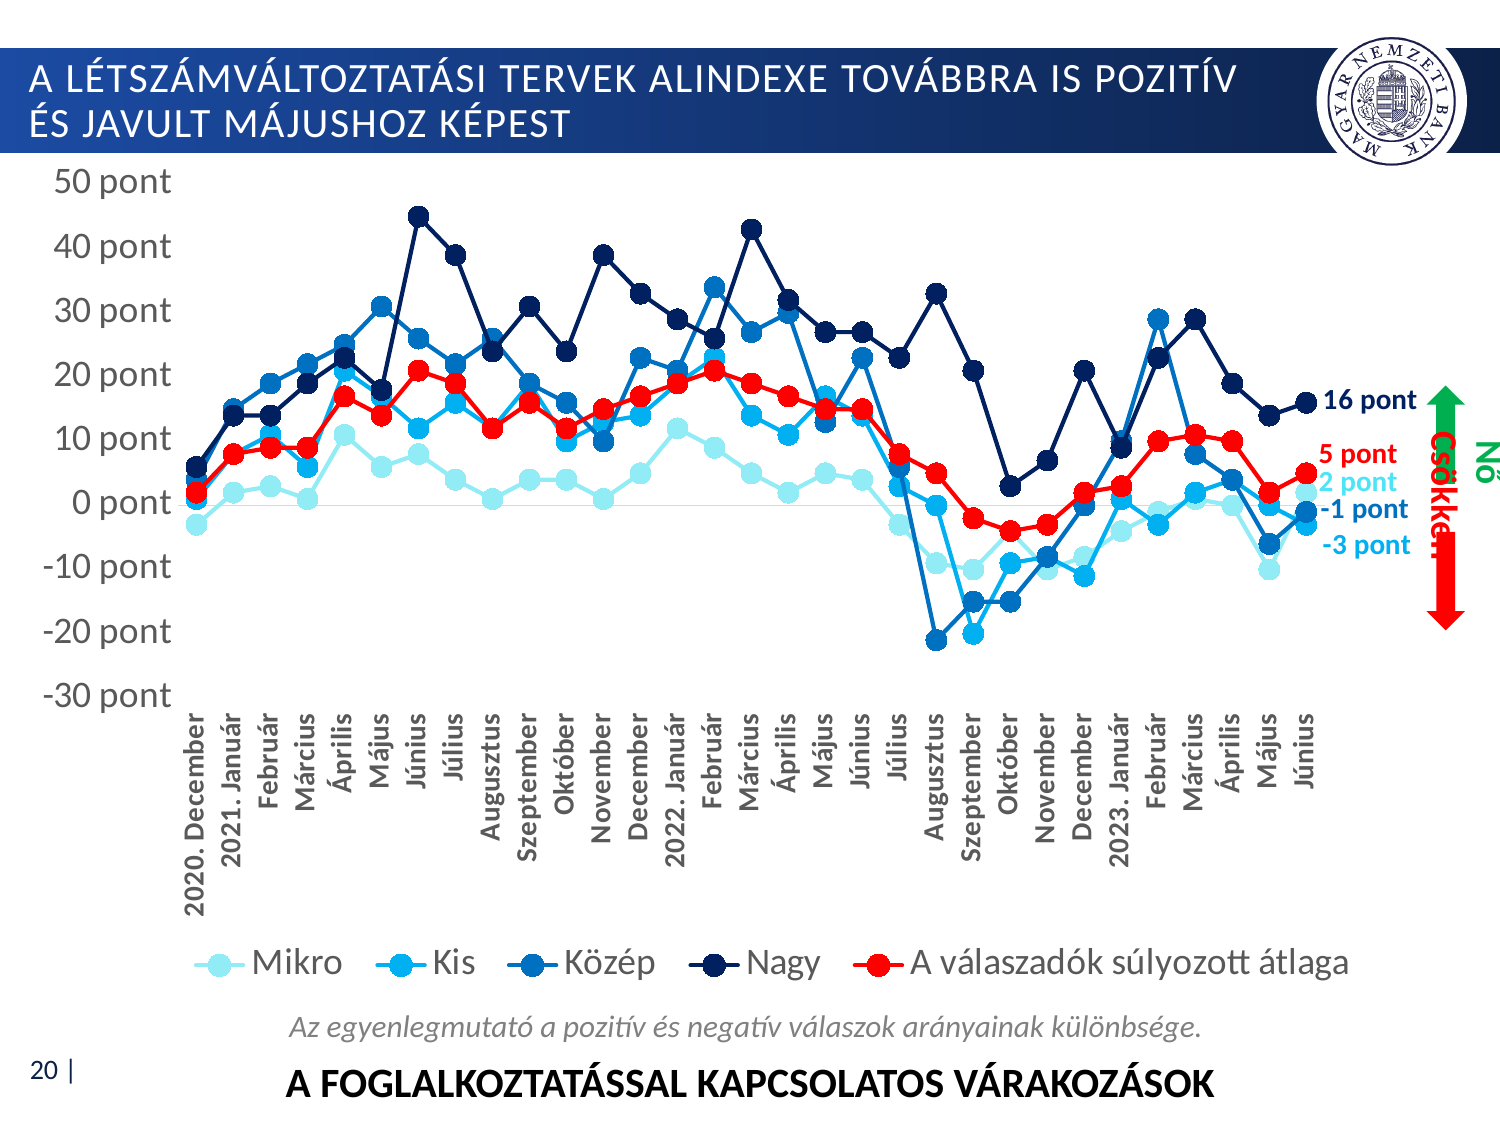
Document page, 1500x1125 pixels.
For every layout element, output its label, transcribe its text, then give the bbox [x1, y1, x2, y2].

text_box Az egyenlegmutató a pozitív és negatív válaszok arányainak különbsége. A Foglalkoztatással kapcsolatos várakozások [127, 999, 1373, 1114]
picture [1327, 36, 1457, 151]
title A létszámváltoztatási tervek alindexe továbbra is pozitív és javult májushoz képest [13, 50, 1344, 151]
chart [0, 151, 1500, 999]
